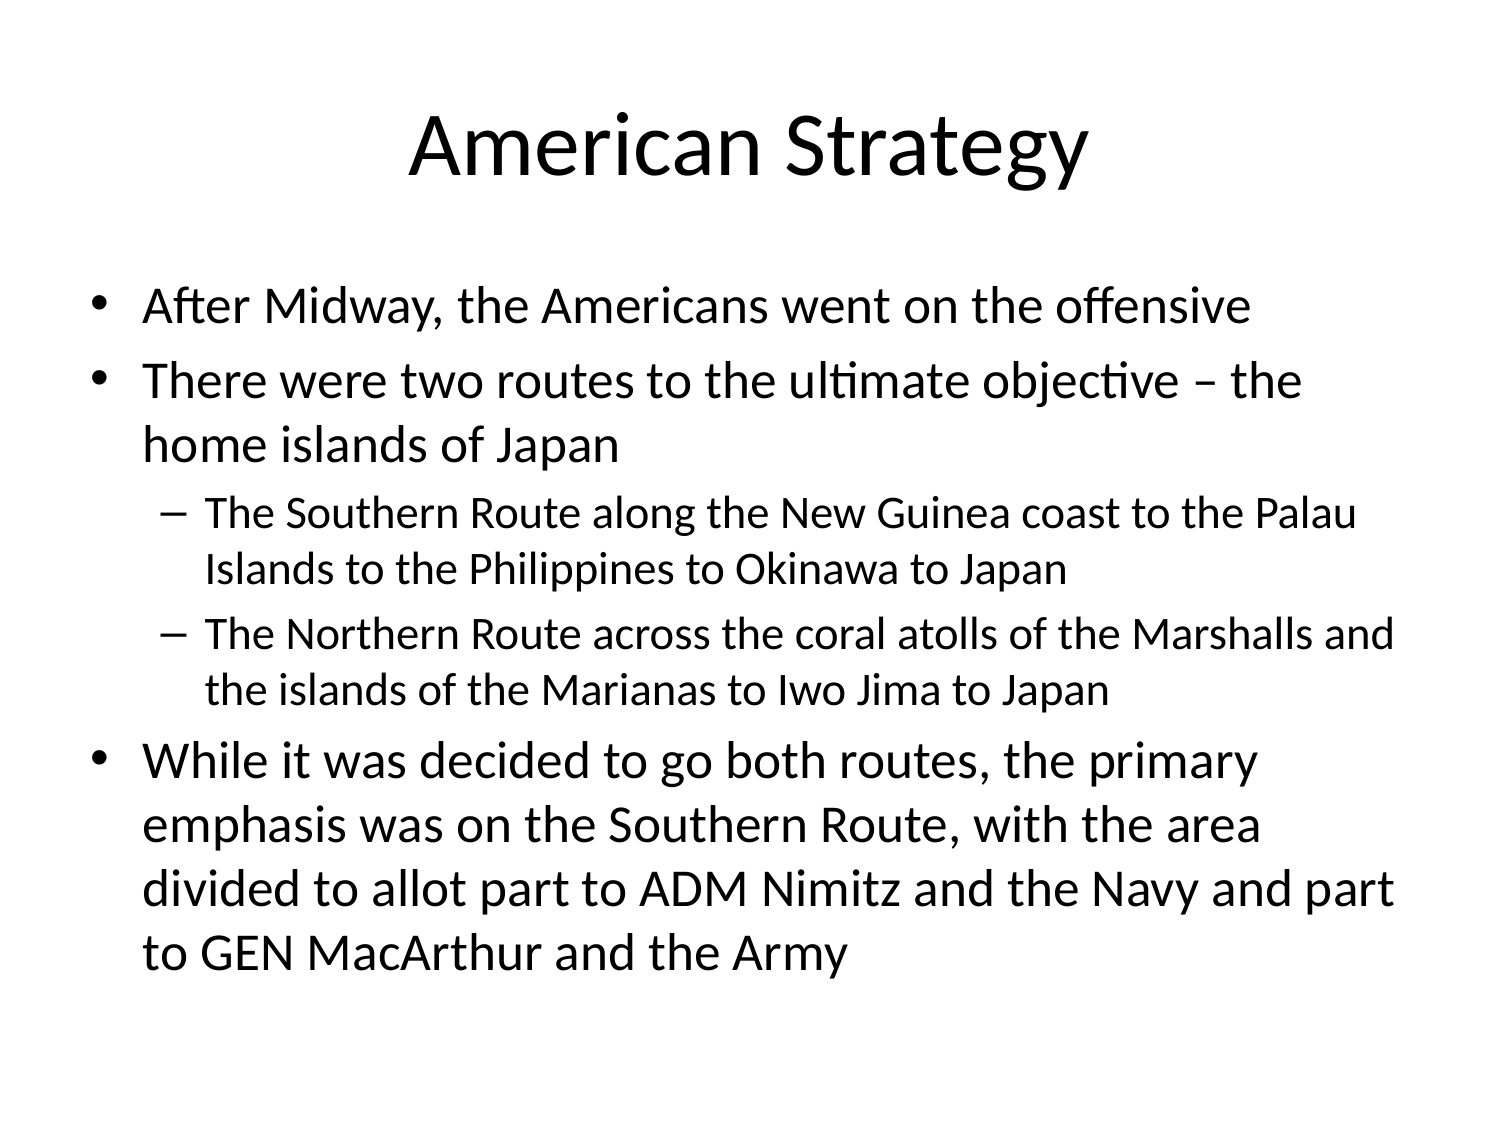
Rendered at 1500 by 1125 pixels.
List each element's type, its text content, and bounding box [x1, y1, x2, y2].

list After Midway, the Americans went on the offensive There were two routes to the ultimate objective – the home islands of Japan The Southern Route along the New Guinea coast to the Palau Islands to the Philippines to Okinawa to Japan The Northern Route across the coral atolls of the Marshalls and the islands of the Marianas to Iwo Jima to Japan While it was decided to go both routes, the primary emphasis was on the Southern Route, with the area divided to allot part to ADM Nimitz and the Navy and part to GEN MacArthur and the Army [75, 262, 1425, 1005]
title American Strategy [75, 45, 1425, 233]
